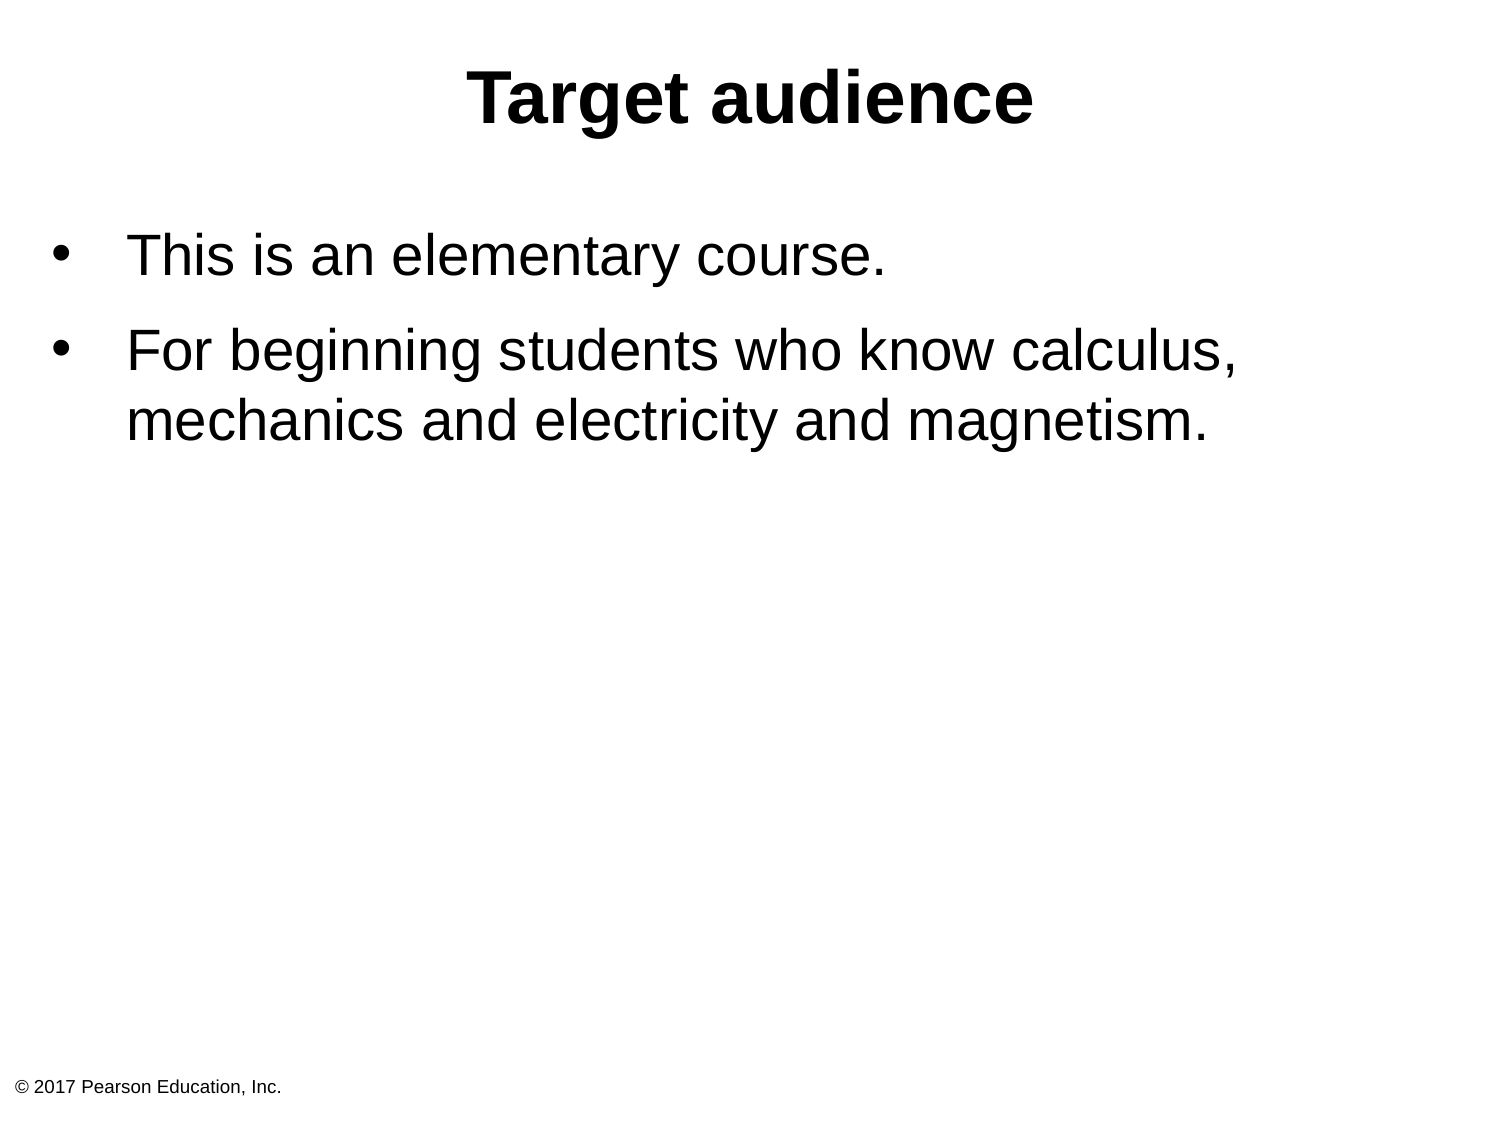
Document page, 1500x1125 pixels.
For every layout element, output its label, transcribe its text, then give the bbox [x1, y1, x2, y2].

list This is an elementary course. For beginning students who know calculus, mechanics and electricity and magnetism. [36, 209, 1425, 1005]
footer © 2017 Pearson Education, Inc. [0, 1046, 475, 1125]
title Target audience [13, 0, 1488, 188]
